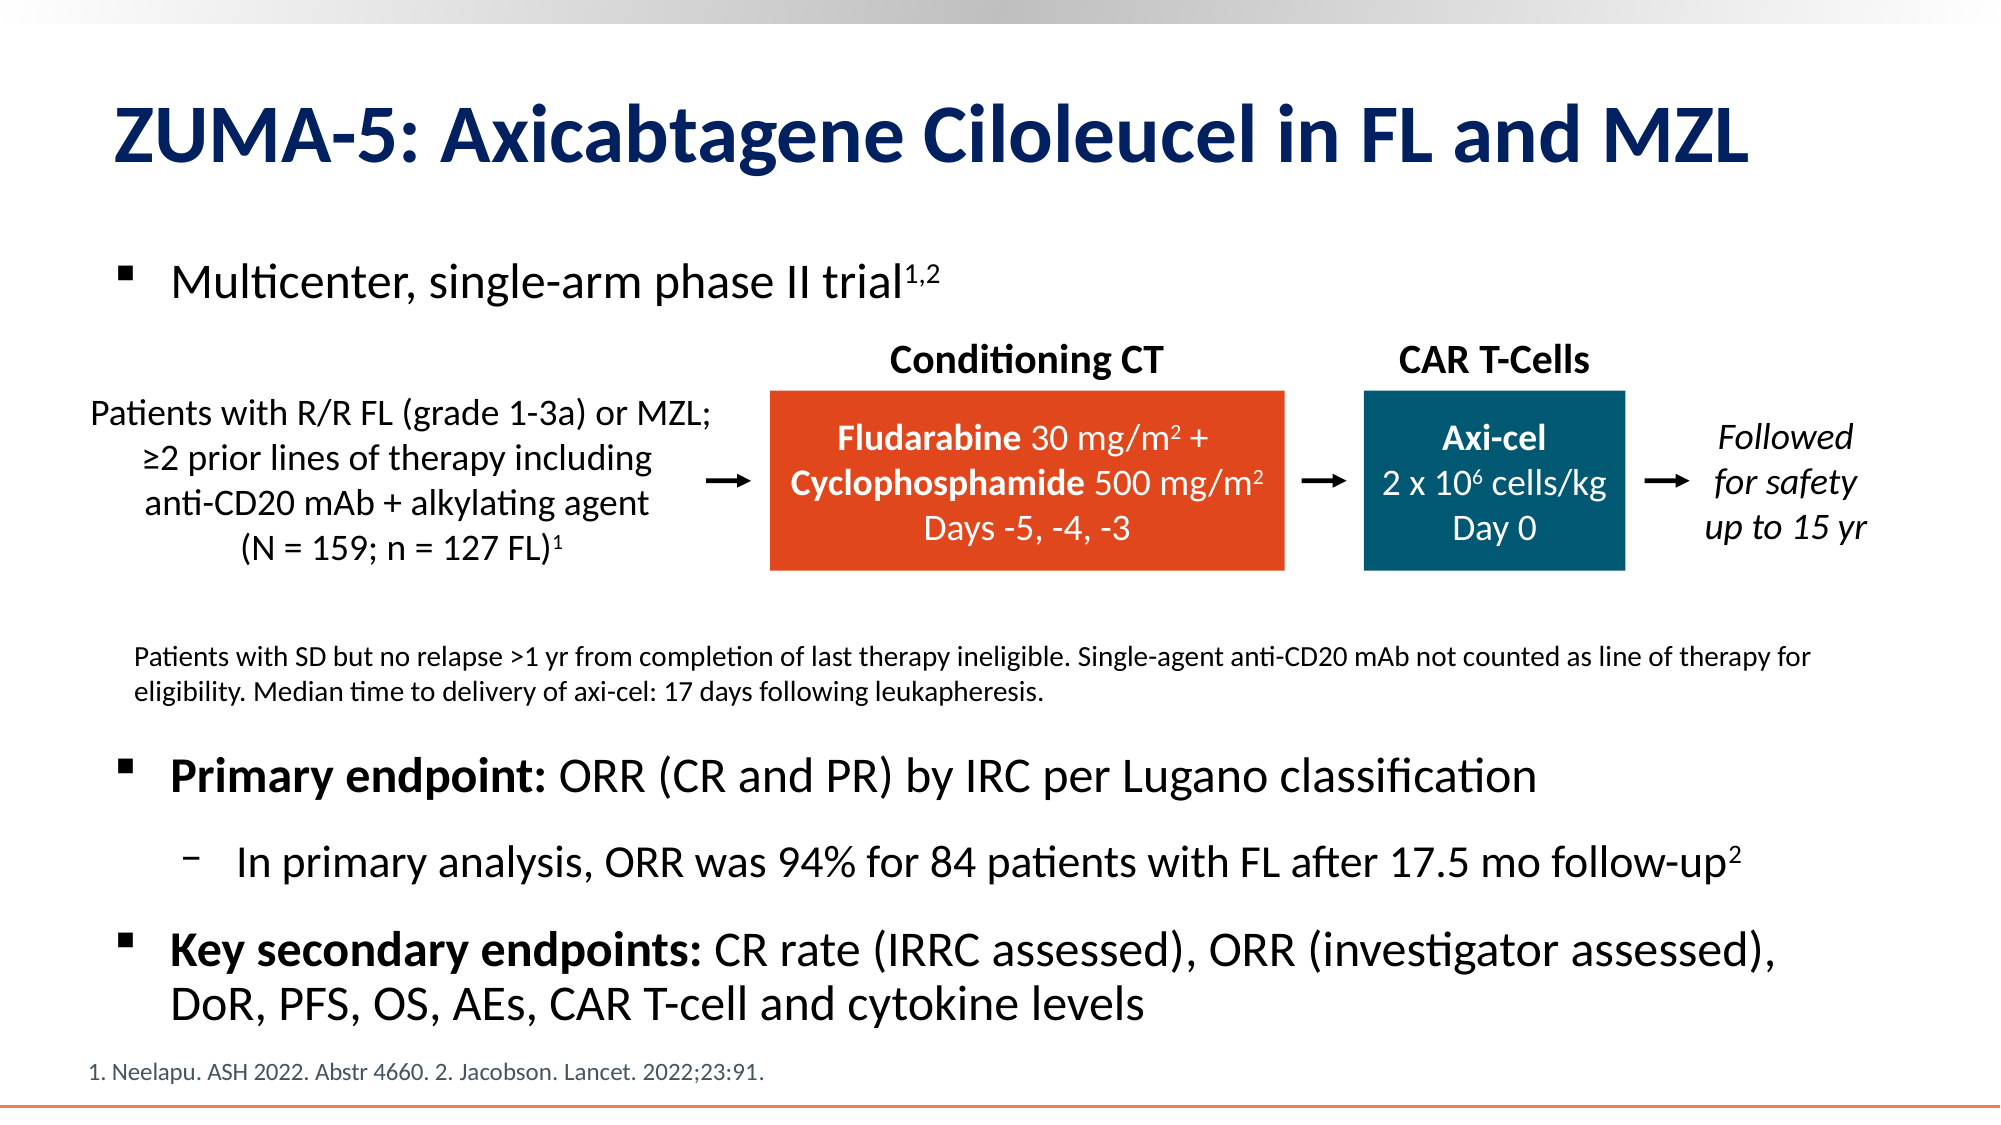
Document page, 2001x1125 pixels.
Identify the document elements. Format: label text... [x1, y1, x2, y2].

list Multicenter, single-arm phase II trial1,2 [99, 248, 1884, 741]
text_box Fludarabine 30 mg/m2 + Cyclophosphamide 500 mg/m2 Days -5, -4, -3 [770, 390, 1285, 571]
title ZUMA-5: Axicabtagene Ciloleucel in FL and MZL [100, 39, 1884, 220]
text_box CAR T-Cells [1384, 324, 1605, 390]
text_box Followed for safety up to 15 yr [1678, 404, 1894, 555]
text_box [1301, 474, 1347, 487]
text_box [706, 474, 752, 487]
text_box Conditioning CT [875, 324, 1180, 390]
text_box Patients with SD but no relapse >1 yr from completion of last therapy ineligible. Single-agent anti-CD20 mAb not counted as line of therapy for eligibility. Median time to delivery of axi-cel: 17 days following leukapheresis. [119, 630, 1936, 715]
text_box [1644, 474, 1690, 487]
text_box Axi-cel 2 x 106 cells/kg Day 0 [1363, 390, 1626, 571]
text_box Patients with R/R FL (grade 1-3a) or MZL; ≥2 prior lines of therapy including anti-CD20 mAb + alkylating agent (N = 159; n = 127 FL)1 [73, 380, 730, 576]
text_box Primary endpoint: ORR (CR and PR) by IRC per Lugano classification In primary analysis, ORR was 94% for 84 patients with FL after 17.5 mo follow-up2 Key secondary endpoints: CR rate (IRRC assessed), ORR (investigator assessed), DoR, PFS, OS, AEs, CAR T-cell and cytokine levels [99, 741, 1884, 1039]
text_box 1. Neelapu. ASH 2022. Abstr 4660. 2. Jacobson. Lancet. 2022;23:91. [73, 1048, 1309, 1093]
